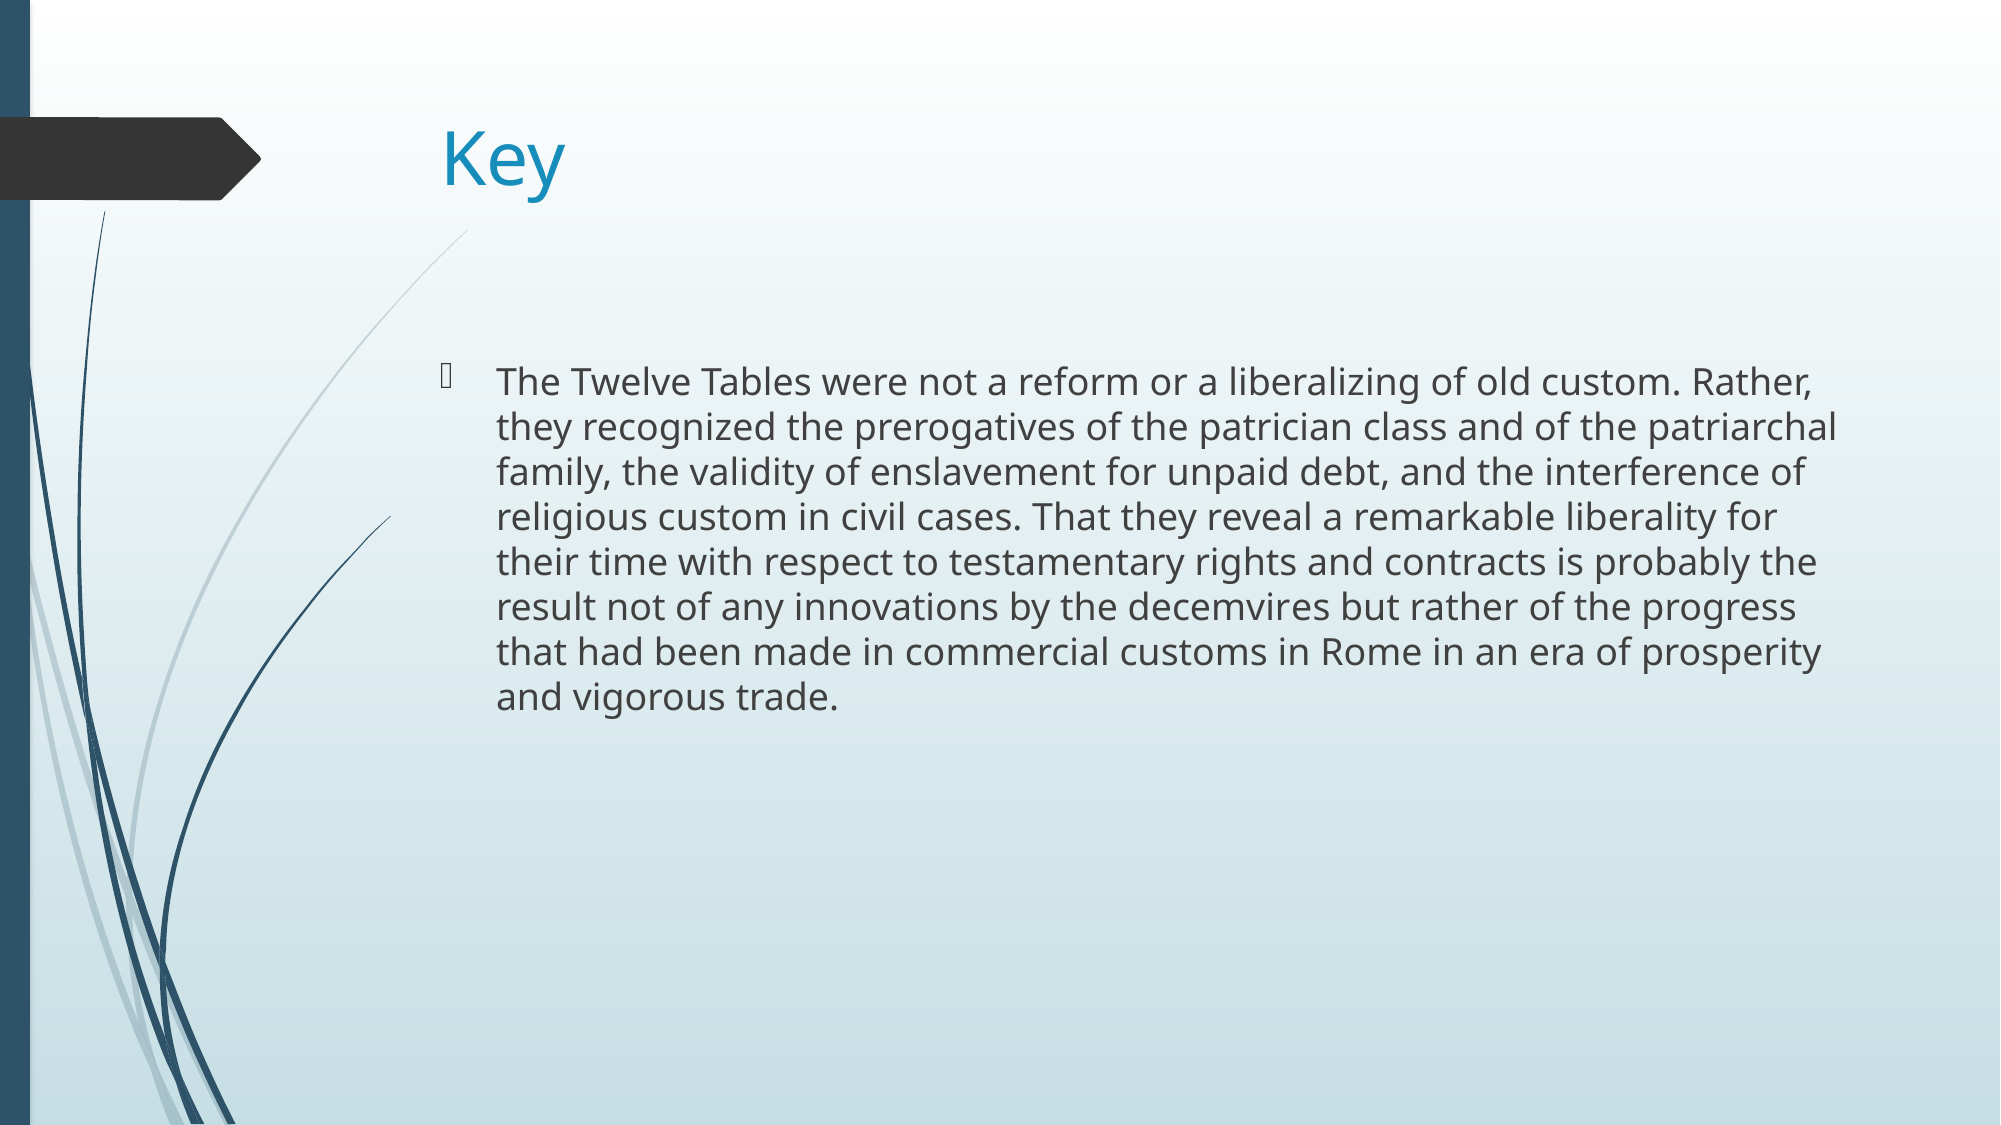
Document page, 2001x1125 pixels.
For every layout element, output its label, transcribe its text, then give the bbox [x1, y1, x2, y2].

list The Twelve Tables were not a reform or a liberalizing of old custom. Rather, they recognized the prerogatives of the patrician class and of the patriarchal family, the validity of enslavement for unpaid debt, and the interference of religious custom in civil cases. That they reveal a remarkable liberality for their time with respect to testamentary rights and contracts is probably the result not of any innovations by the decemvires but rather of the progress that had been made in commercial customs in Rome in an era of prosperity and vigorous trade. [424, 350, 1888, 970]
title Key [425, 102, 1888, 313]
